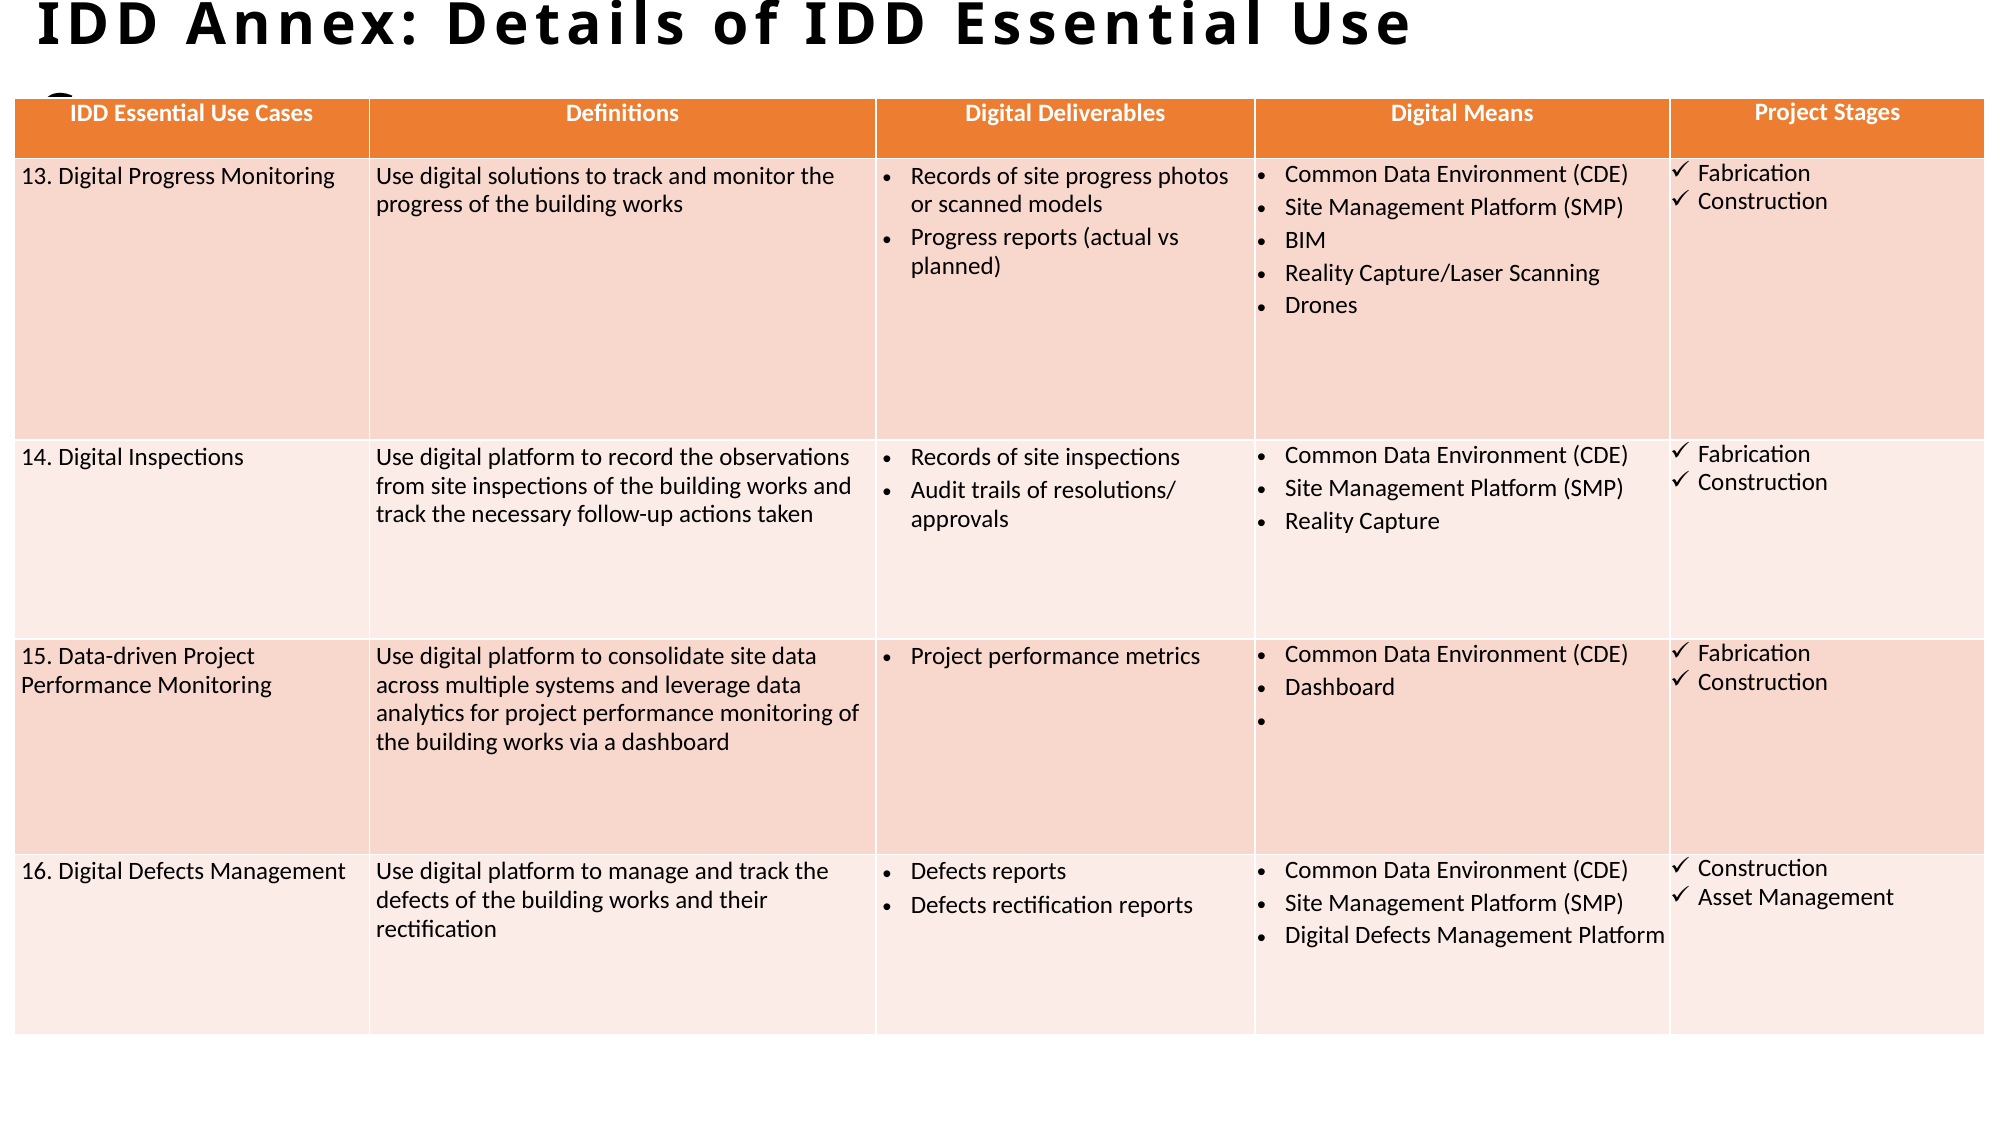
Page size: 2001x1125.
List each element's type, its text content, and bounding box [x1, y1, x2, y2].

text_box IDD Annex: Details of IDD Essential Use Cases [22, 7, 1552, 97]
table_cell Common Data Environment (CDE) Site Management Platform (SMP) Reality Capture [1256, 441, 1669, 638]
table_cell Use digital platform to manage and track the defects of the building works and their rectification [370, 855, 875, 1034]
table_cell Defects reports Defects rectification reports [877, 855, 1254, 1034]
table_cell Fabrication Construction [1671, 640, 1984, 854]
table_header IDD Essential Use Cases [15, 99, 369, 158]
table_cell 14. Digital Inspections [15, 441, 369, 638]
table_header Project Stages [1671, 99, 1984, 158]
table_header Digital Means [1256, 99, 1669, 158]
table_header Definitions [370, 99, 875, 158]
table_cell Records of site inspections Audit trails of resolutions/ approvals [877, 441, 1254, 638]
table_cell Common Data Environment (CDE) Site Management Platform (SMP) Digital Defects Management Platform [1256, 855, 1669, 1034]
table_cell Construction Asset Management [1671, 855, 1984, 1034]
table_cell Project performance metrics [877, 640, 1254, 854]
table_cell 15. Data-driven Project Performance Monitoring [15, 640, 369, 854]
table_cell Fabrication Construction [1671, 441, 1984, 638]
table_cell Records of site progress photos or scanned models Progress reports (actual vs planned) [877, 159, 1254, 439]
table_cell Common Data Environment (CDE) Site Management Platform (SMP) BIM Reality Capture/Laser Scanning Drones [1256, 159, 1669, 439]
table_header Digital Deliverables [877, 99, 1254, 158]
table_cell Use digital solutions to track and monitor the progress of the building works [370, 159, 875, 439]
table_cell 13. Digital Progress Monitoring [15, 159, 369, 439]
table_cell Common Data Environment (CDE) Dashboard [1256, 640, 1669, 854]
table_cell Fabrication Construction [1671, 159, 1984, 439]
table_cell Use digital platform to record the observations from site inspections of the building works and track the necessary follow-up actions taken [370, 441, 875, 638]
table_cell Use digital platform to consolidate site data across multiple systems and leverage data analytics for project performance monitoring of the building works via a dashboard [370, 640, 875, 854]
table_cell 16. Digital Defects Management [15, 855, 369, 1034]
